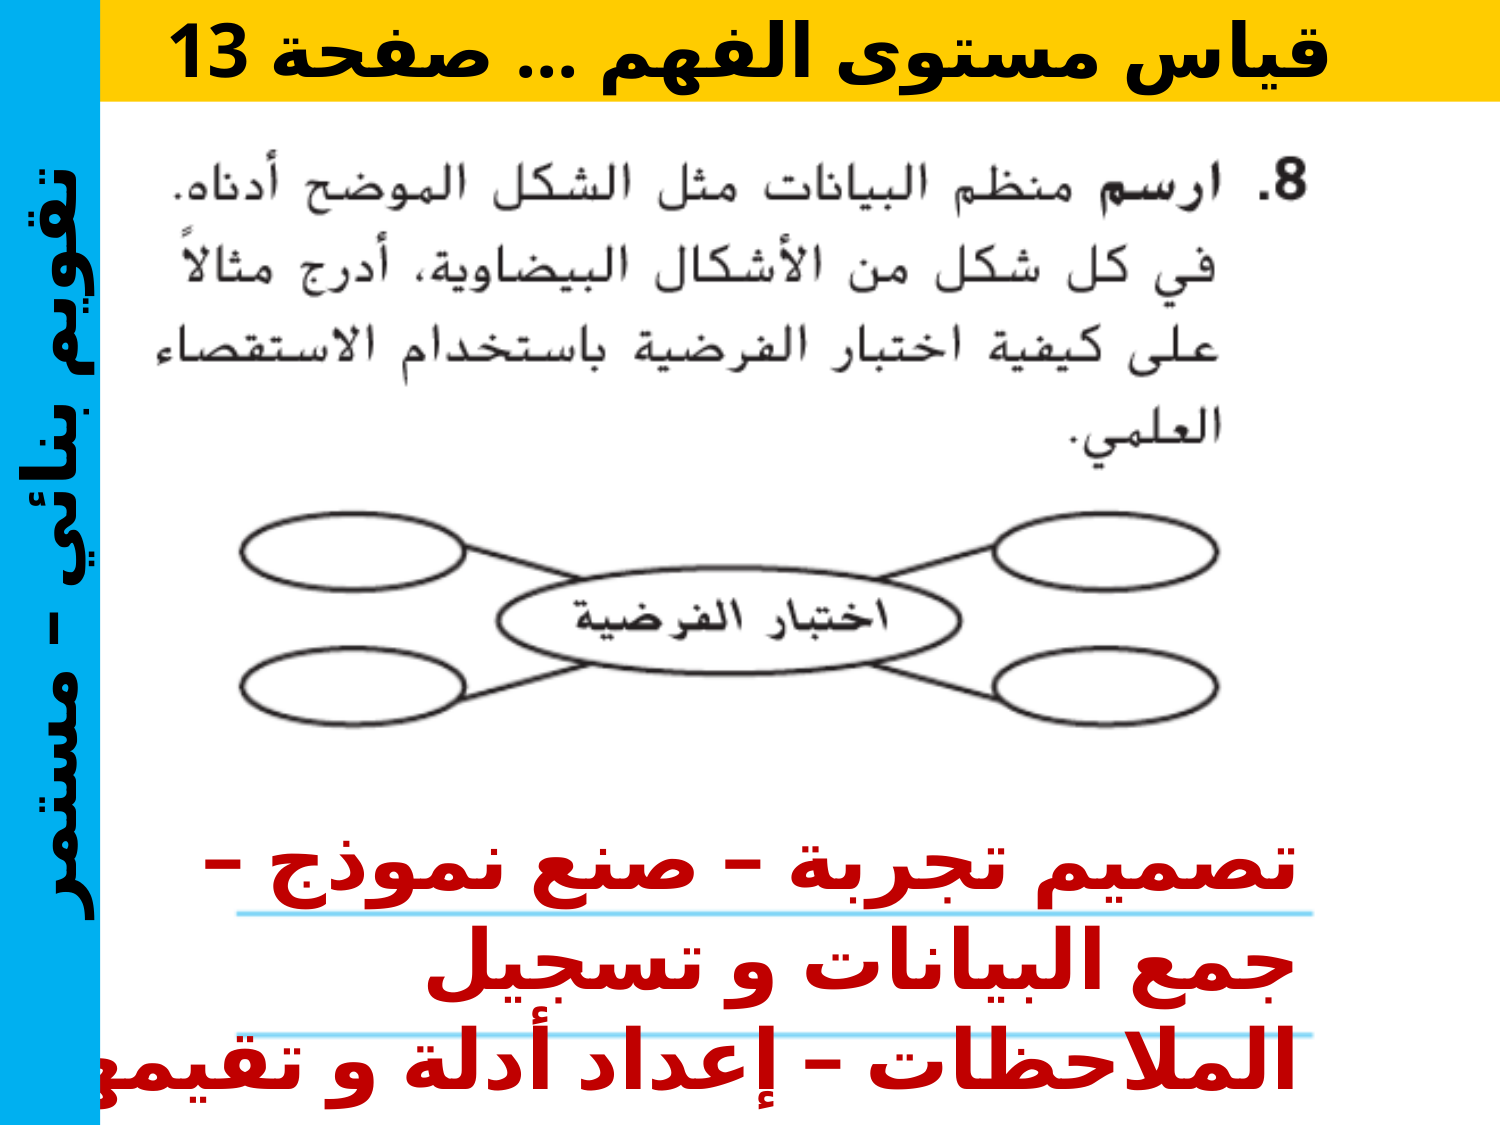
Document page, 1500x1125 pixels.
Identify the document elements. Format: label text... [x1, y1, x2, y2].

text_box قياس مستوى الفهم ... صفحة 13 [101, 0, 1500, 102]
text_box تقويم بنائي – مستمر [0, 0, 101, 1125]
text_box تصميم تجربة – صنع نموذج – جمع البيانات و تسجيل الملاحظات – إعداد أدلة و تقيمها [101, 798, 1316, 1114]
picture [125, 132, 1374, 1068]
